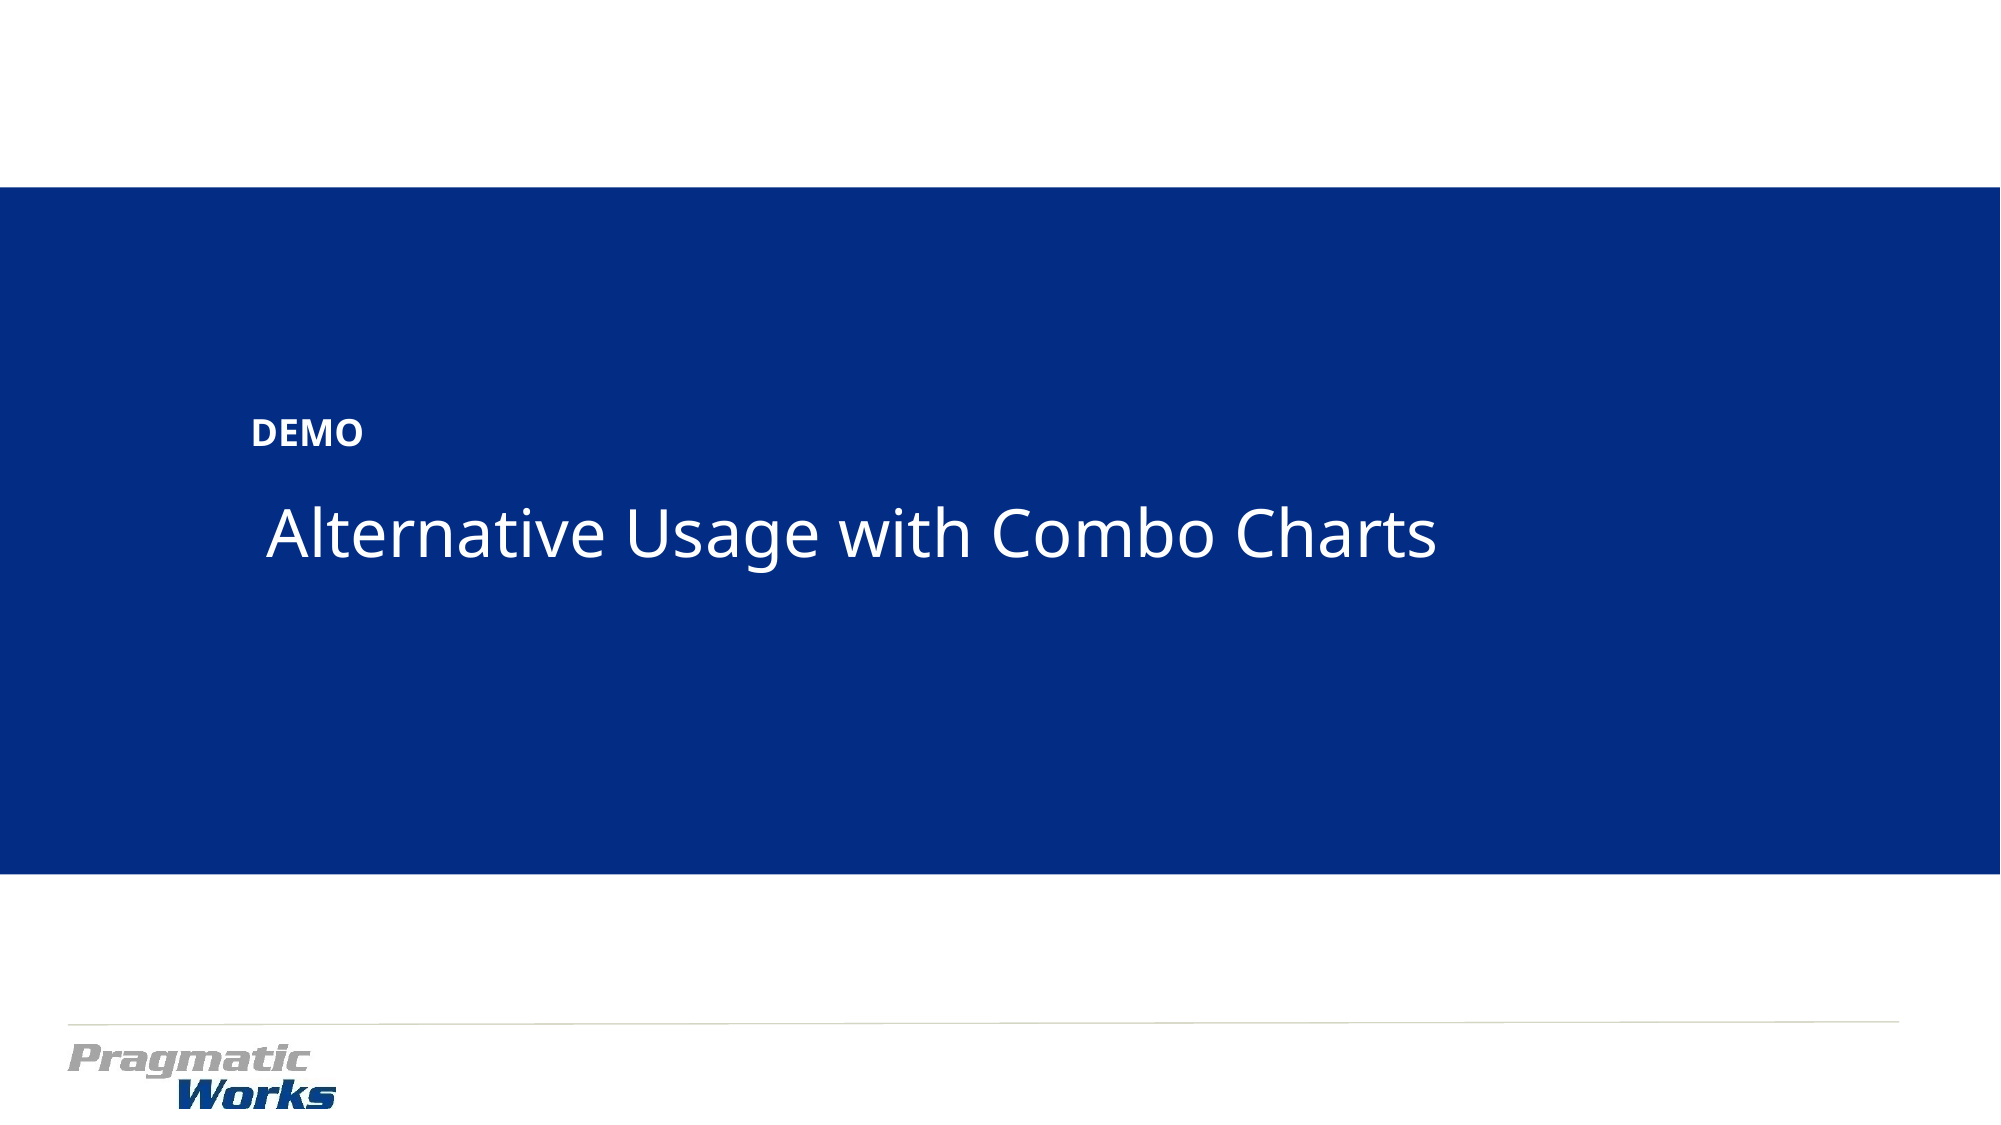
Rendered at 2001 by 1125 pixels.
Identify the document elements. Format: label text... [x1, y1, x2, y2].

picture [67, 1044, 336, 1109]
list Alternative Usage with Combo Charts [251, 475, 1767, 730]
